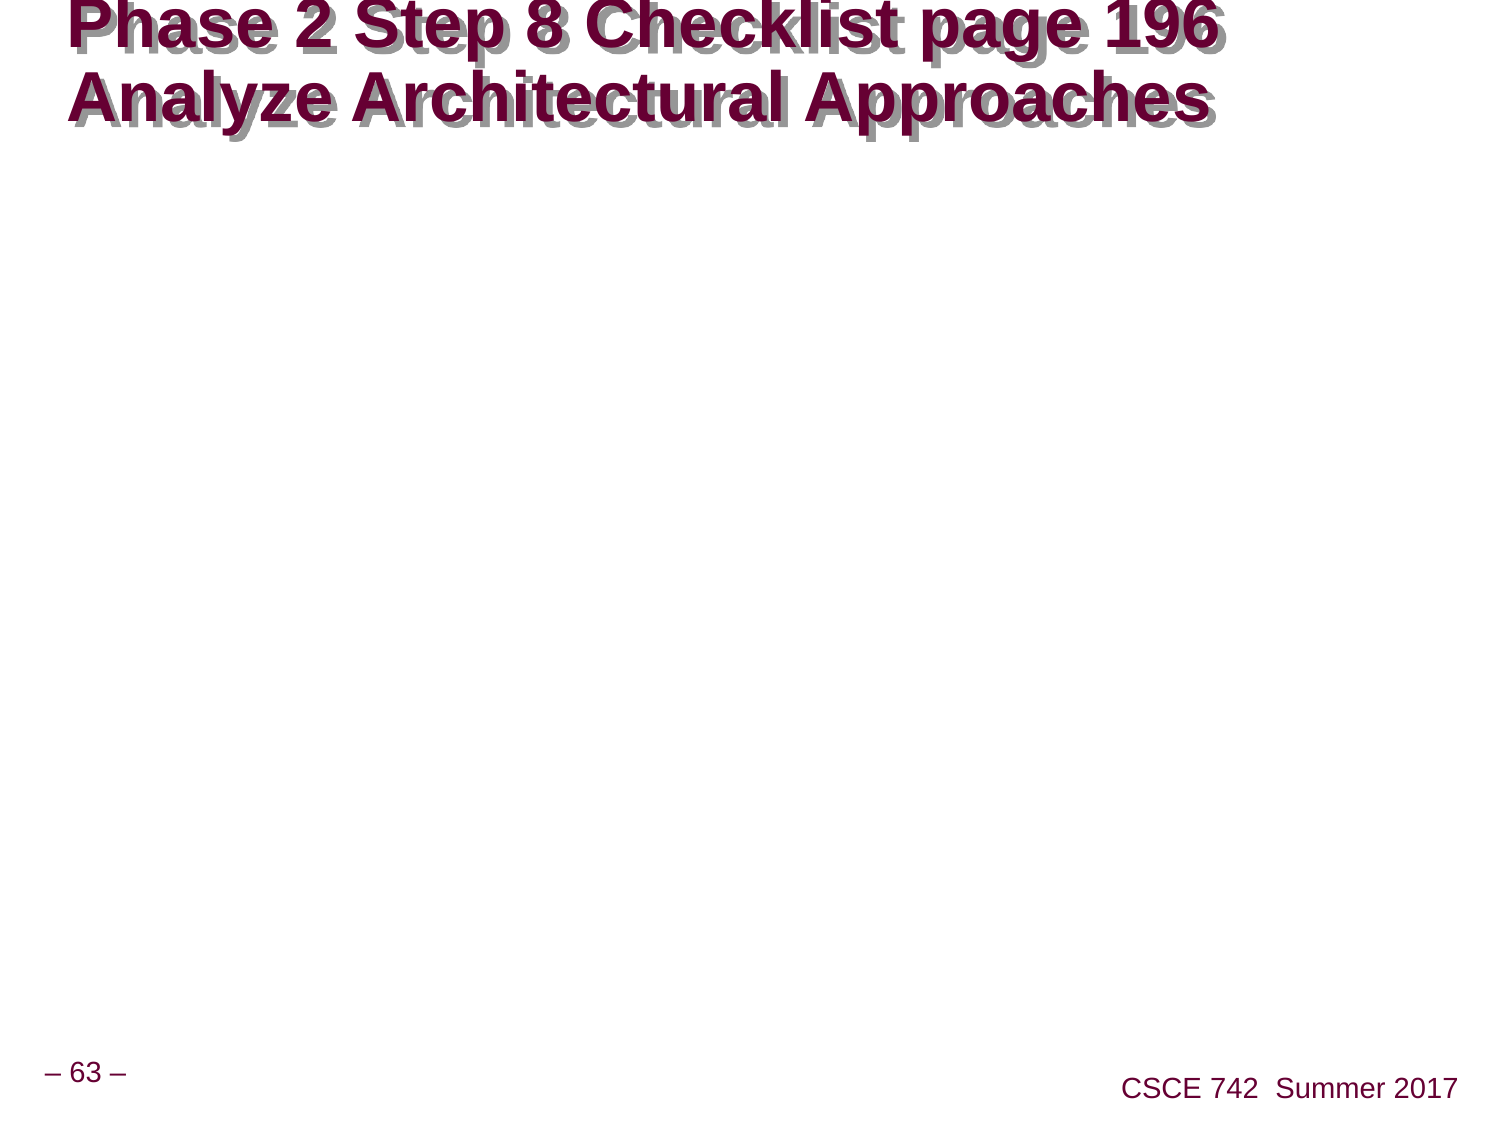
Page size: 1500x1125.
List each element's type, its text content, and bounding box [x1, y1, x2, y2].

title Phase 2 Step 8 Checklist page 196 Analyze Architectural Approaches [66, 40, 1497, 169]
